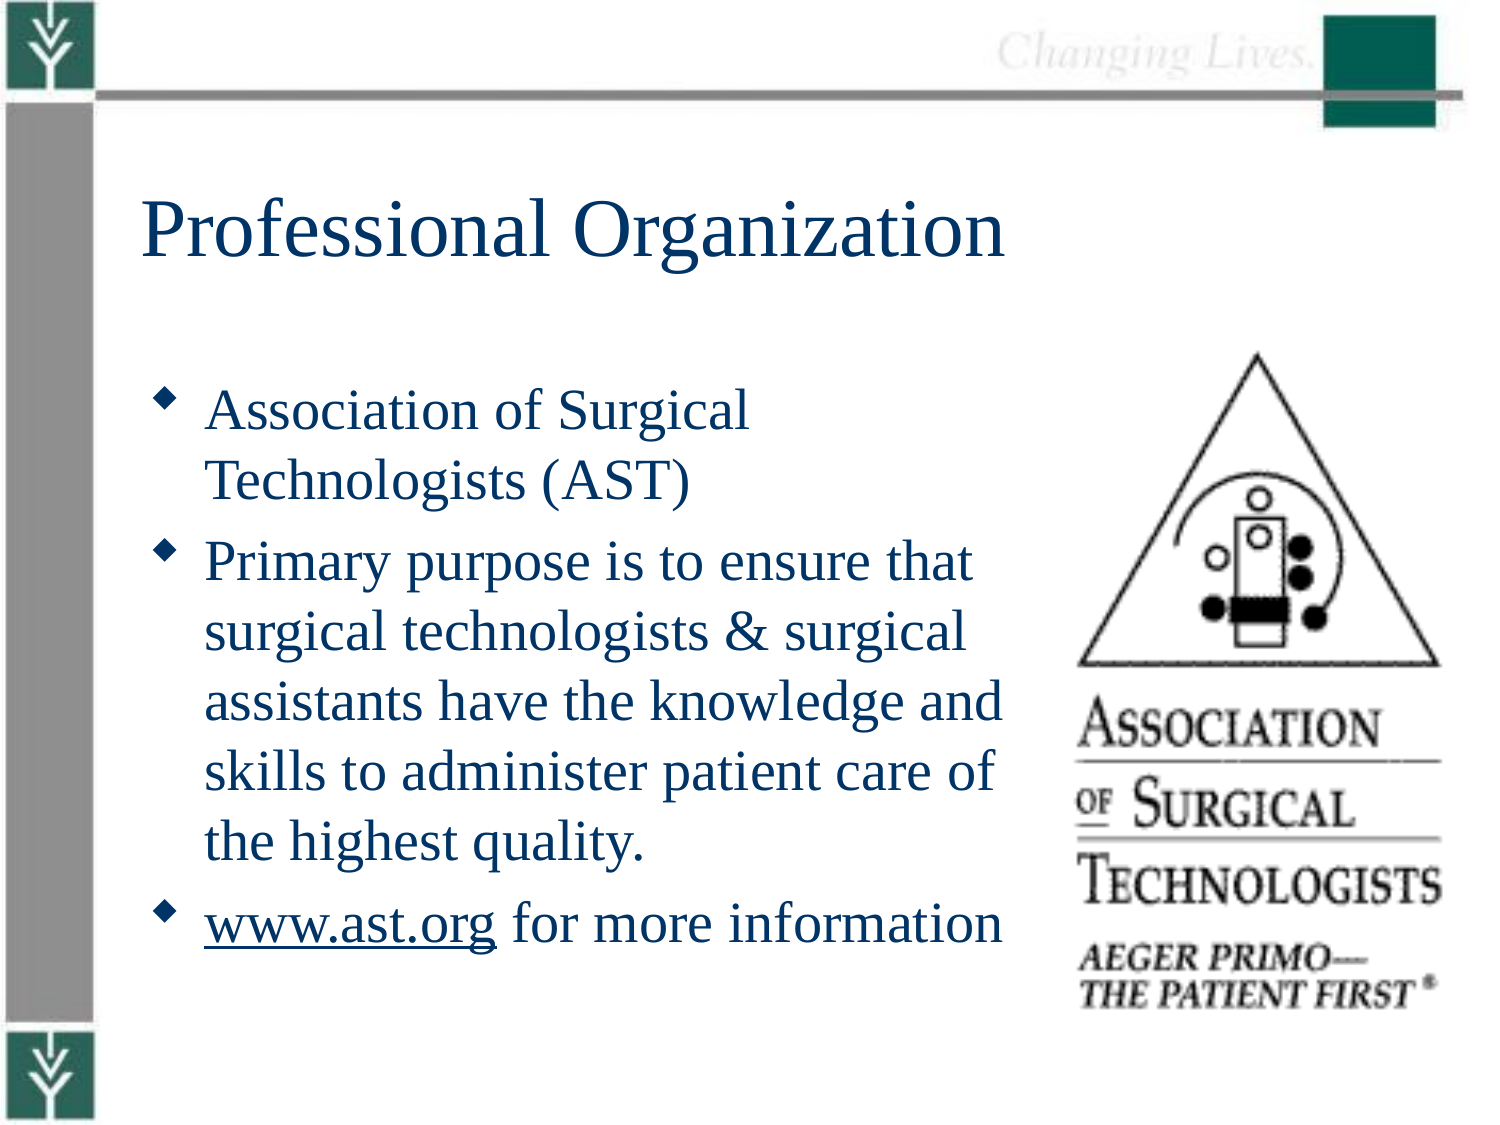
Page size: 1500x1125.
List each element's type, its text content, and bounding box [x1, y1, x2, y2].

title Professional Organization [125, 137, 1438, 325]
picture [0, 0, 1500, 1125]
list Association of Surgical Technologists (AST) Primary purpose is to ensure that surgical technologists & surgical assistants have the knowledge and skills to administer patient care of the highest quality. www.ast.org for more information [132, 363, 1050, 1000]
